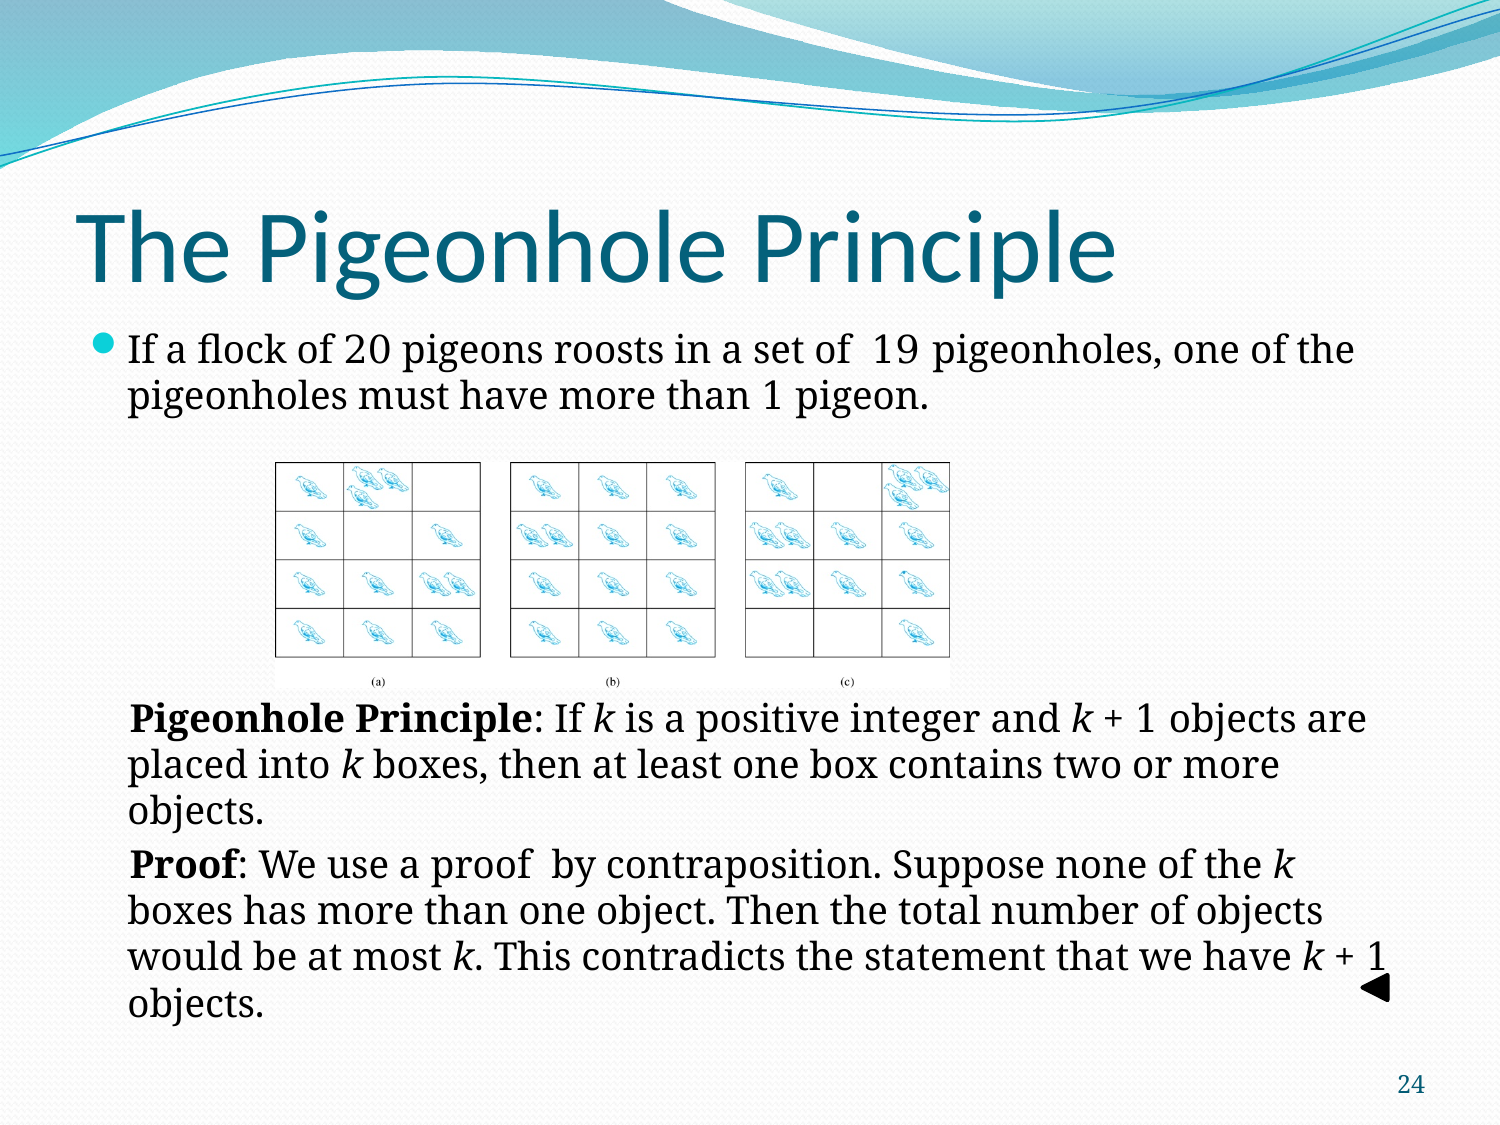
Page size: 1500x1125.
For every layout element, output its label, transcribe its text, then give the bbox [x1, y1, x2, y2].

title The Pigeonhole Principle [75, 115, 1425, 303]
list If a flock of 20 pigeons roosts in a set of 19 pigeonholes, one of the pigeonholes must have more than 1 pigeon. Pigeonhole Principle: If k is a positive integer and k + 1 objects are placed into k boxes, then at least one box contains two or more objects. Proof: We use a proof by contraposition. Suppose none of the k boxes has more than one object. Then the total number of objects would be at most k. This contradicts the statement that we have k + 1 objects. [75, 317, 1425, 1038]
picture [274, 462, 950, 688]
slide_number 24 [1299, 1042, 1425, 1103]
text_box [1360, 973, 1390, 1002]
